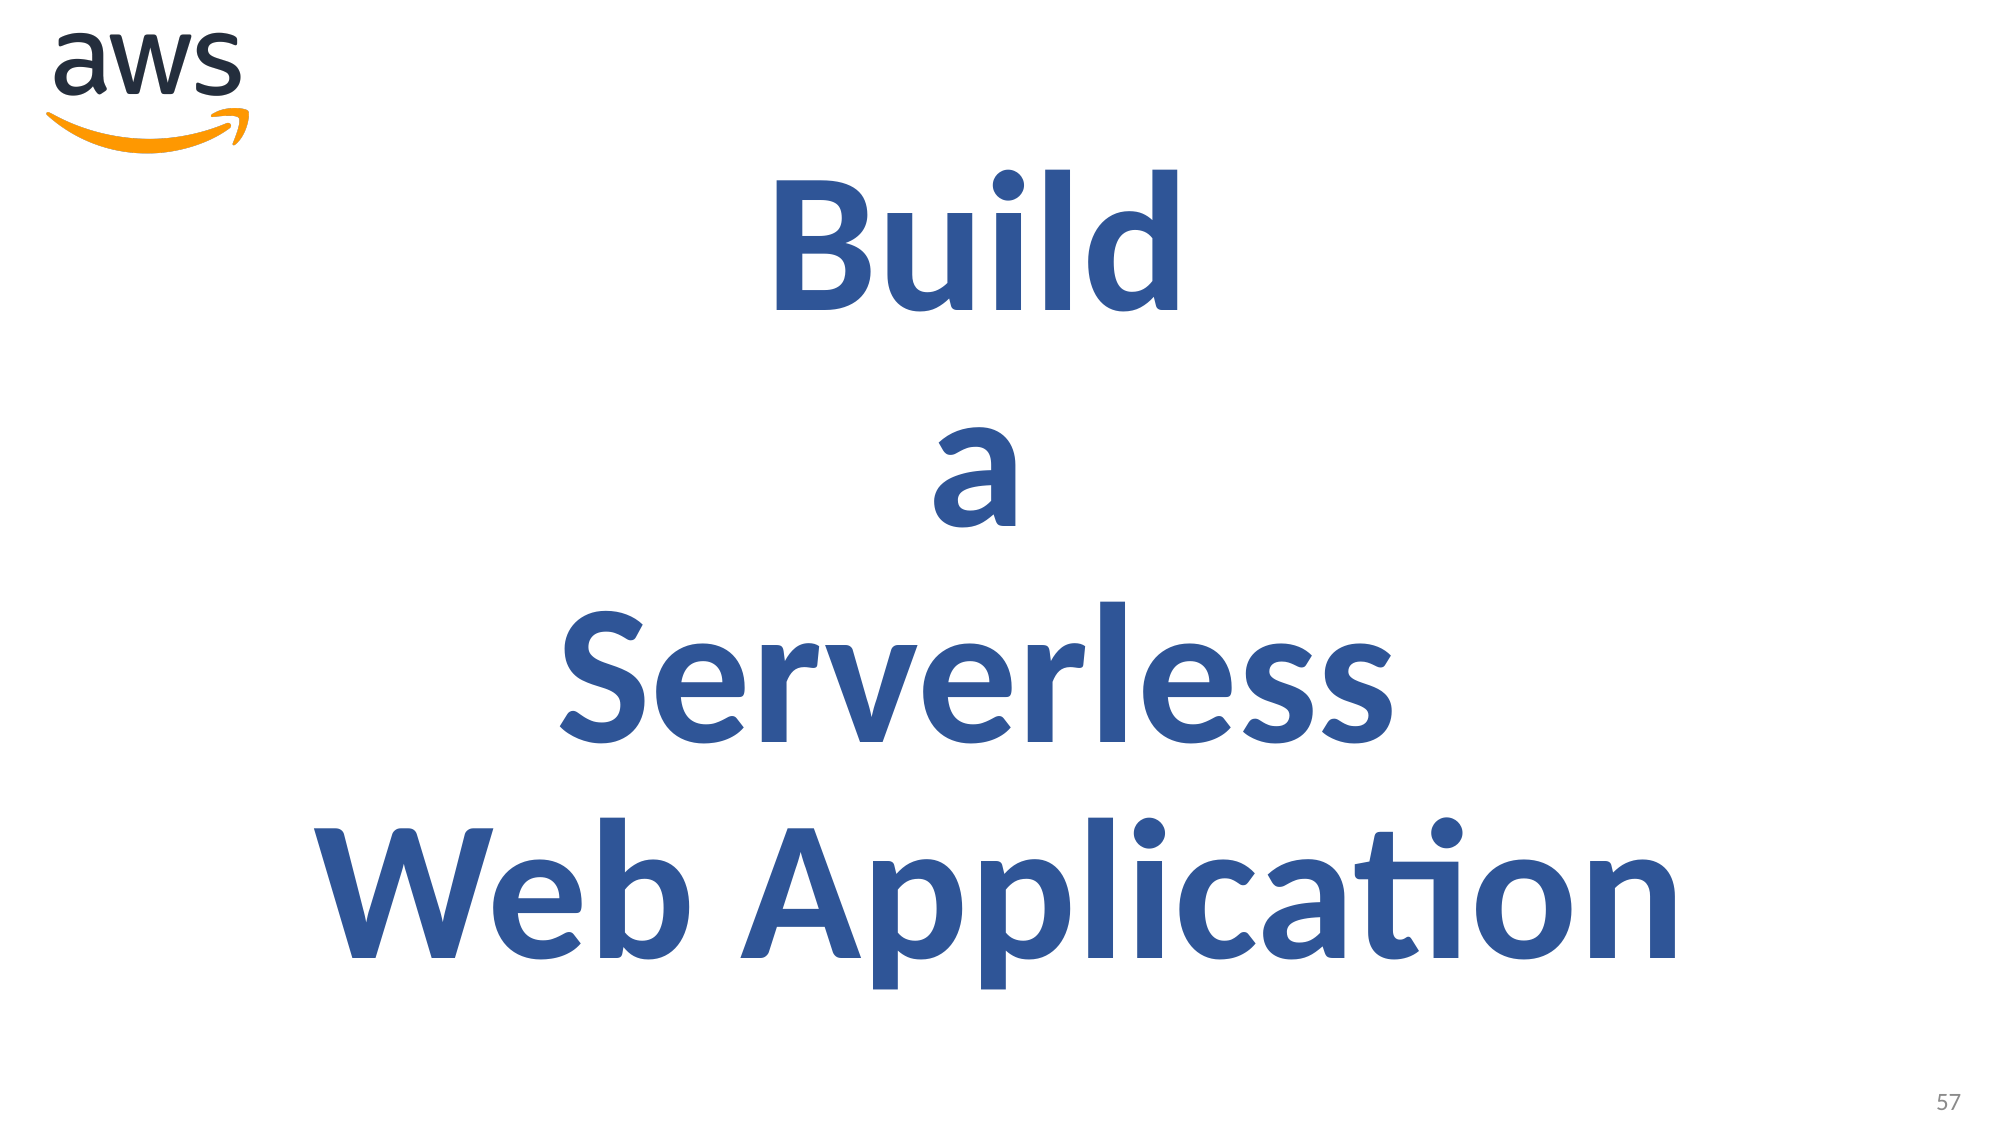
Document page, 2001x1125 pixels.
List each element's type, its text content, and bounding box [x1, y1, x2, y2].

slide_number 57 [1819, 1080, 1977, 1120]
title Build a Serverless Web Application [137, 59, 1863, 1081]
picture [45, 32, 250, 154]
